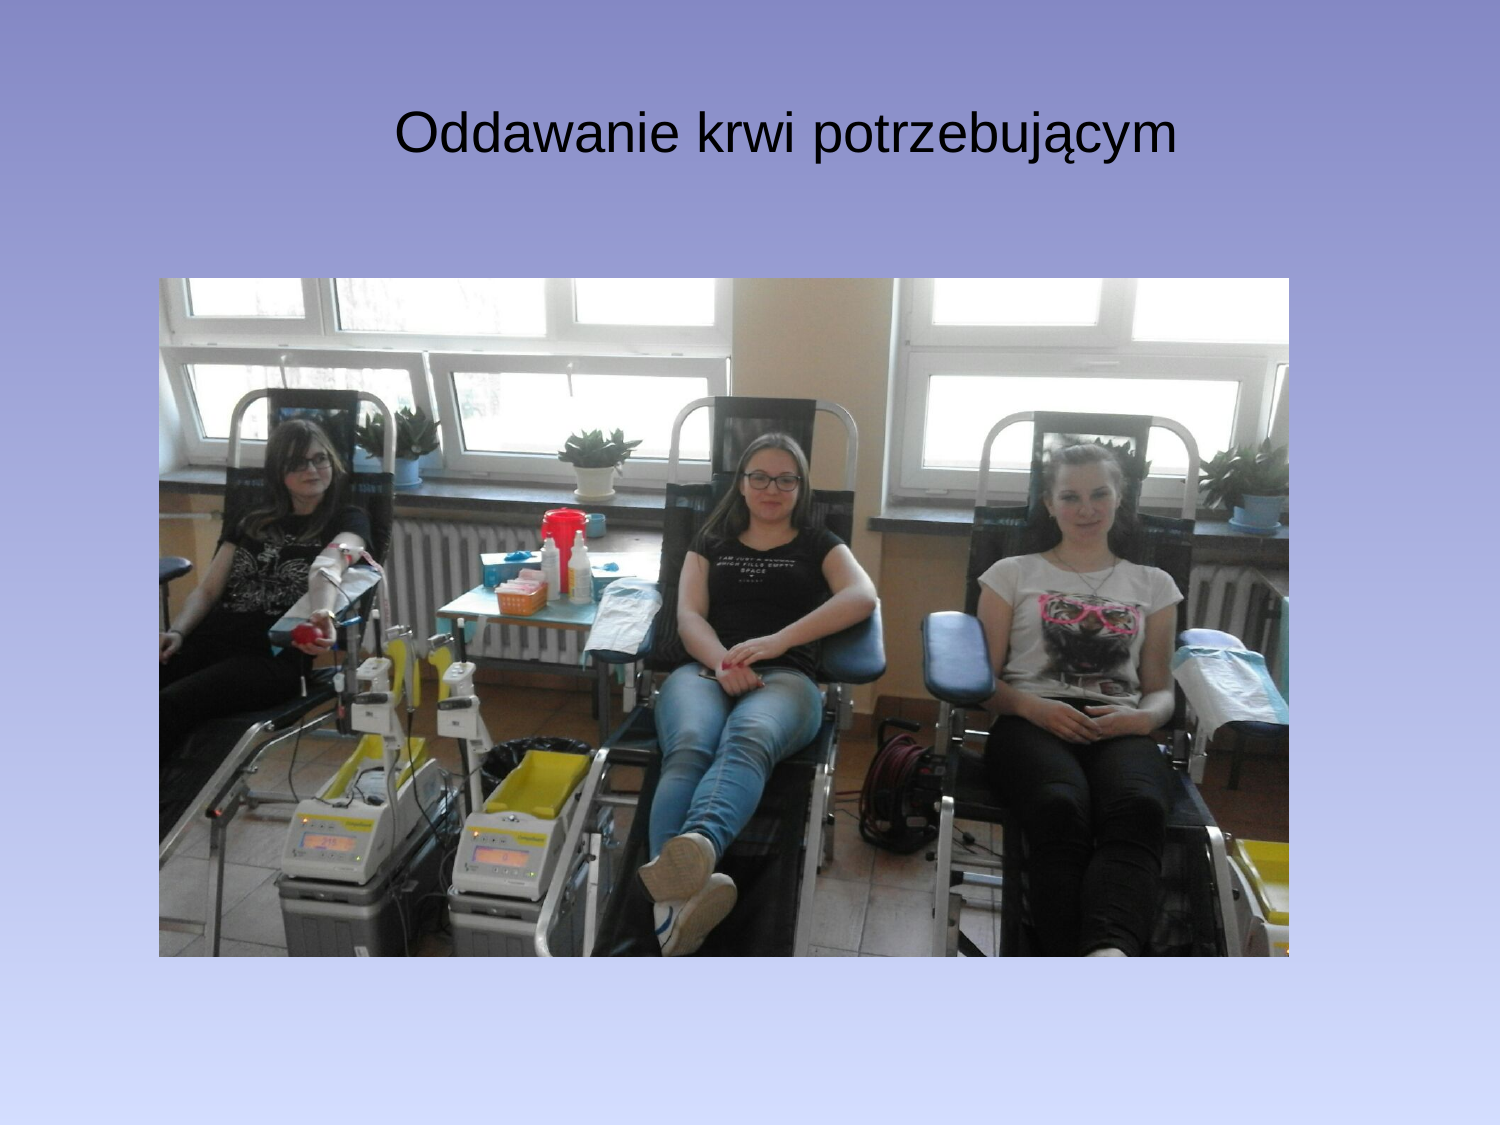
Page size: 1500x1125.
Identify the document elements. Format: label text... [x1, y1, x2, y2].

picture [159, 278, 1289, 957]
text_box Oddawanie krwi potrzebującym [100, 78, 1388, 241]
